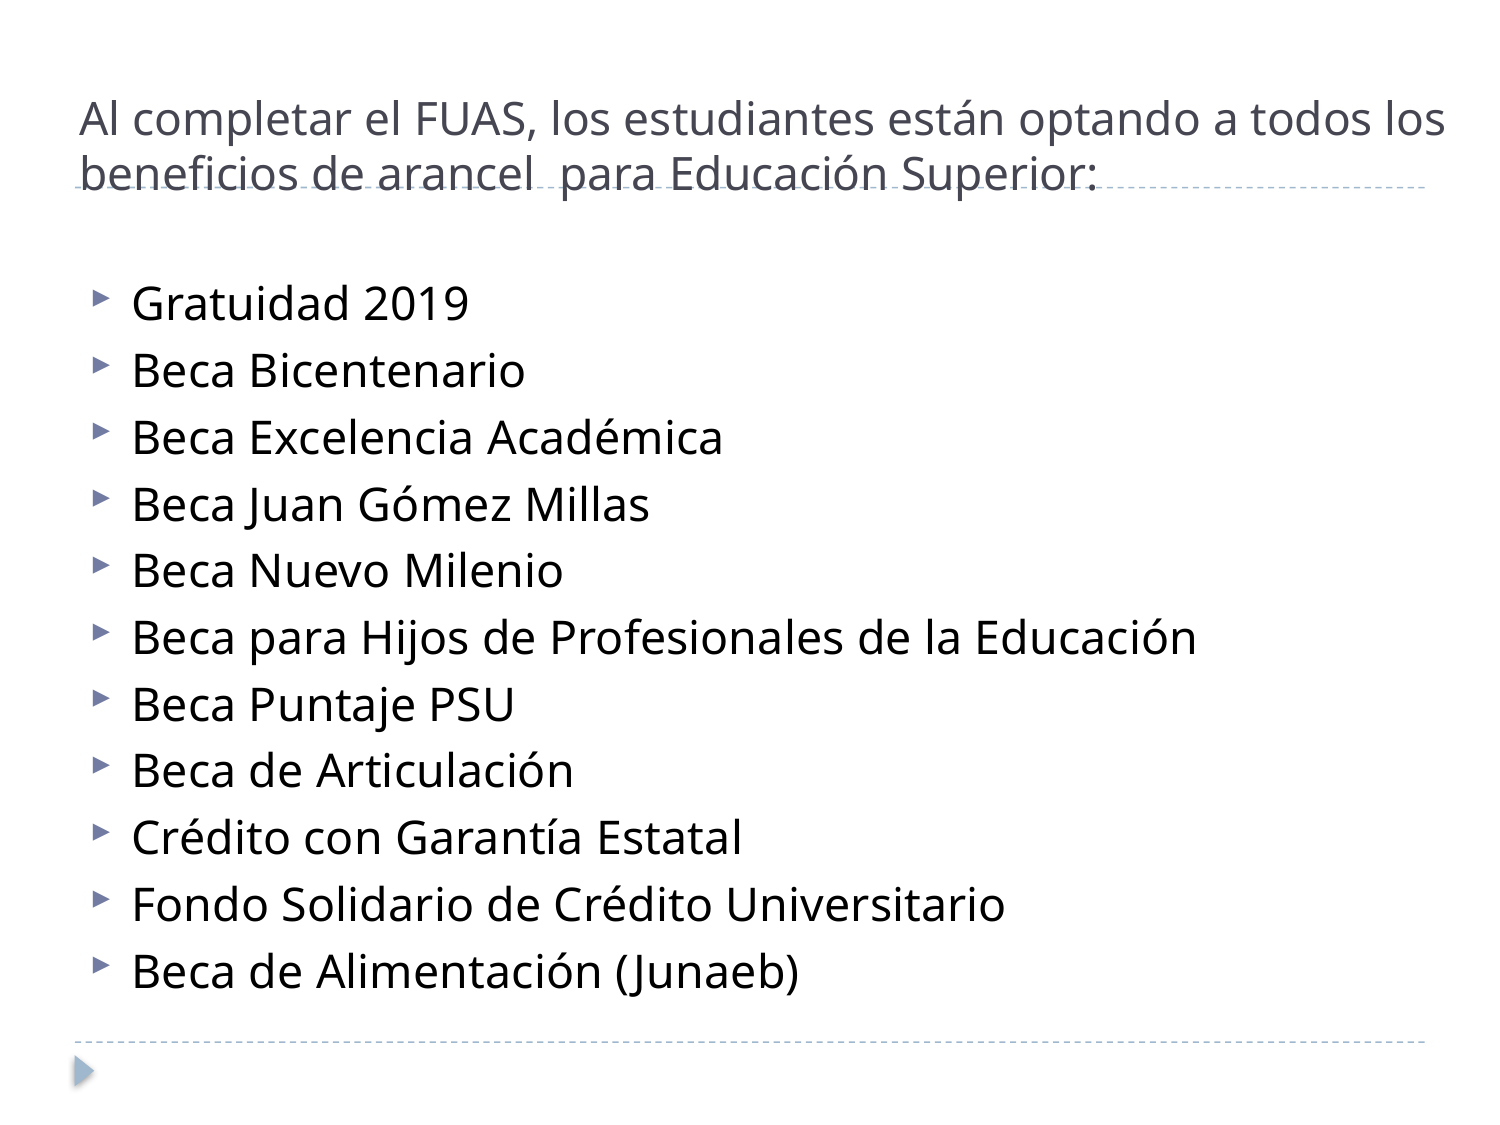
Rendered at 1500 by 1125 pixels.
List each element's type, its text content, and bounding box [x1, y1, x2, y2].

list Gratuidad 2019 Beca Bicentenario Beca Excelencia Académica Beca Juan Gómez Millas Beca Nuevo Milenio Beca para Hijos de Profesionales de la Educación Beca Puntaje PSU Beca de Articulación Crédito con Garantía Estatal Fondo Solidario de Crédito Universitario Beca de Alimentación (Junaeb) [75, 200, 1425, 1010]
title Al completar el FUAS, los estudiantes están optando a todos los beneficios de arancel para Educación Superior: [64, 78, 1471, 274]
